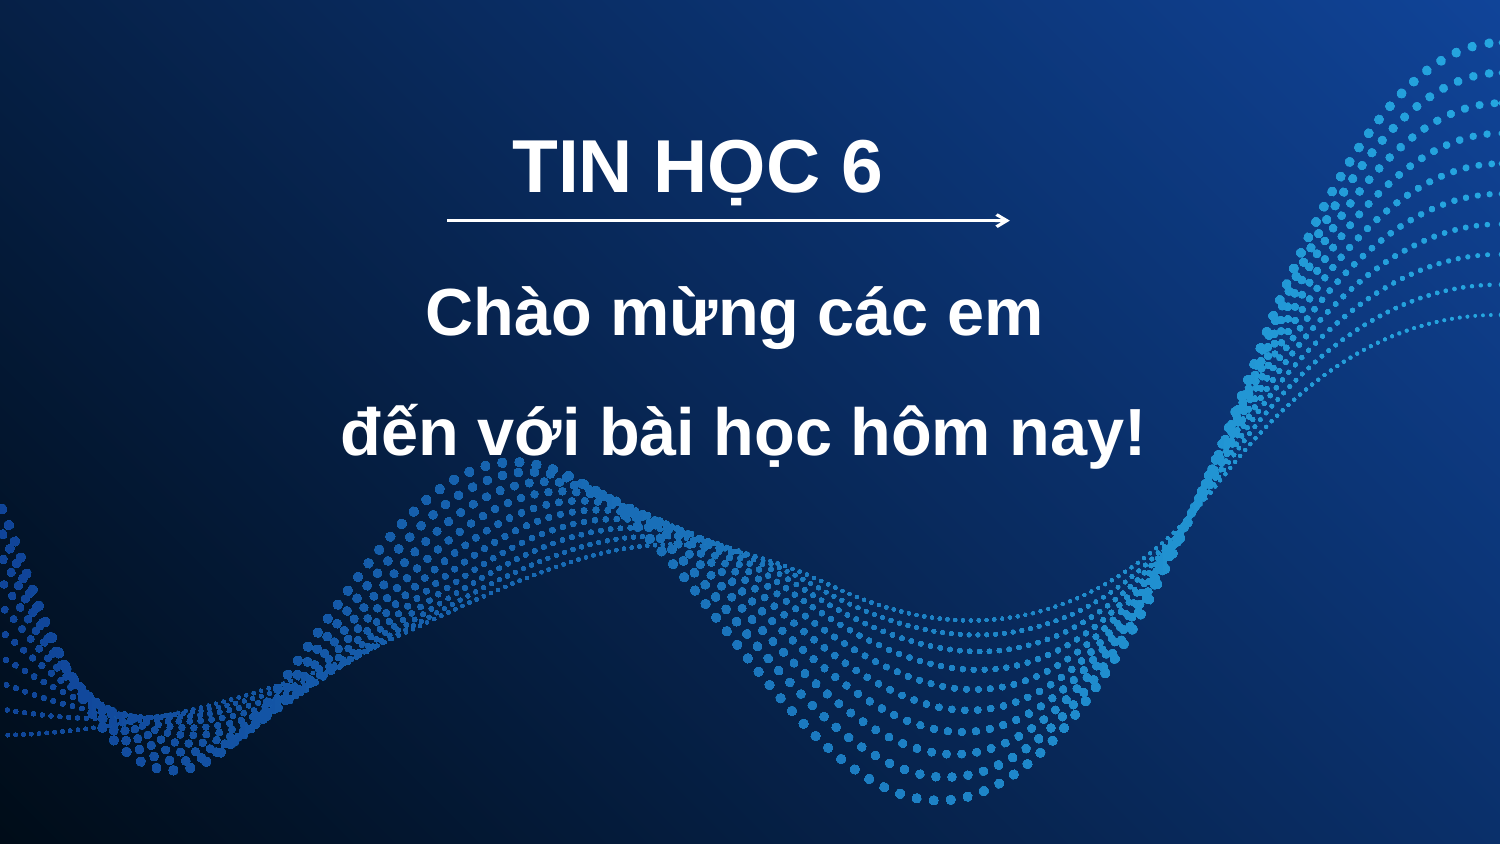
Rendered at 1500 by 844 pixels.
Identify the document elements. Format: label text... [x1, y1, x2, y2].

text_box Chào mừng các em đến với bài học hôm nay! [325, 221, 1163, 476]
title TIN HỌC 6 [512, 44, 1500, 281]
